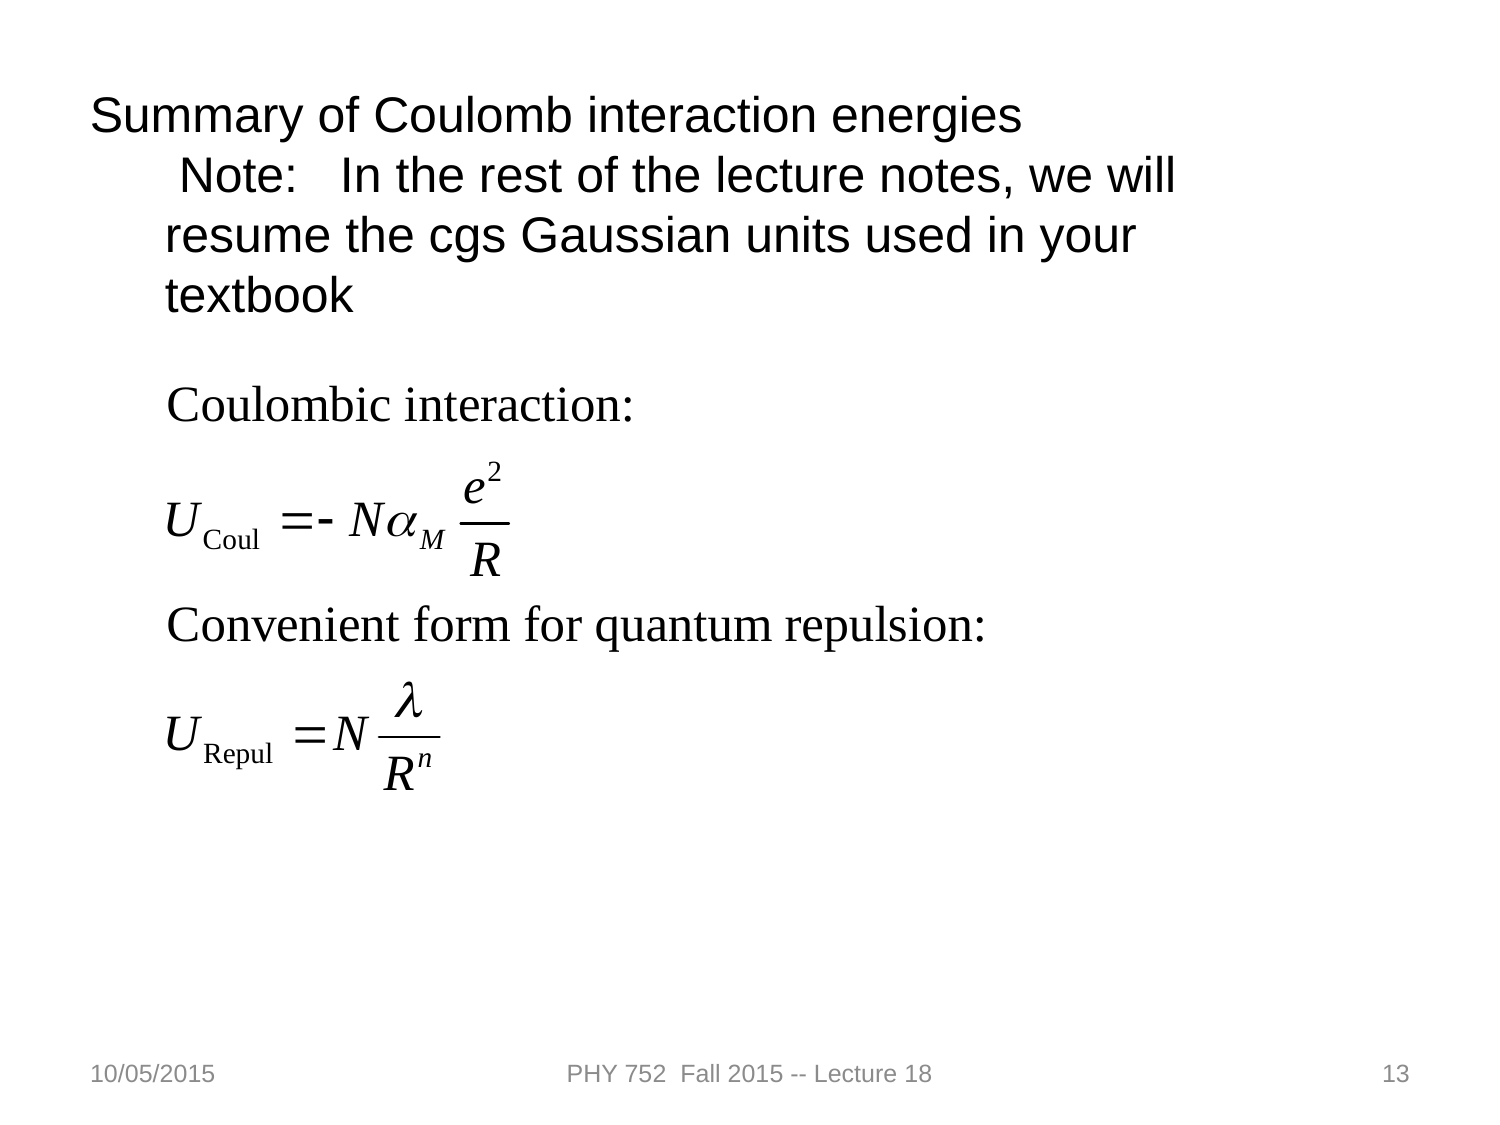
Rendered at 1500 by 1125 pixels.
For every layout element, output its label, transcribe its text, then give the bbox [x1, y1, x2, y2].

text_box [162, 376, 988, 799]
text_box Summary of Coulomb interaction energies Note: In the rest of the lecture notes, we will resume the cgs Gaussian units used in your textbook [75, 74, 1288, 330]
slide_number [75, 1042, 425, 1103]
footer PHY 752 Fall 2015 -- Lecture 18 [512, 1042, 988, 1103]
slide_number 13 [1074, 1042, 1425, 1103]
